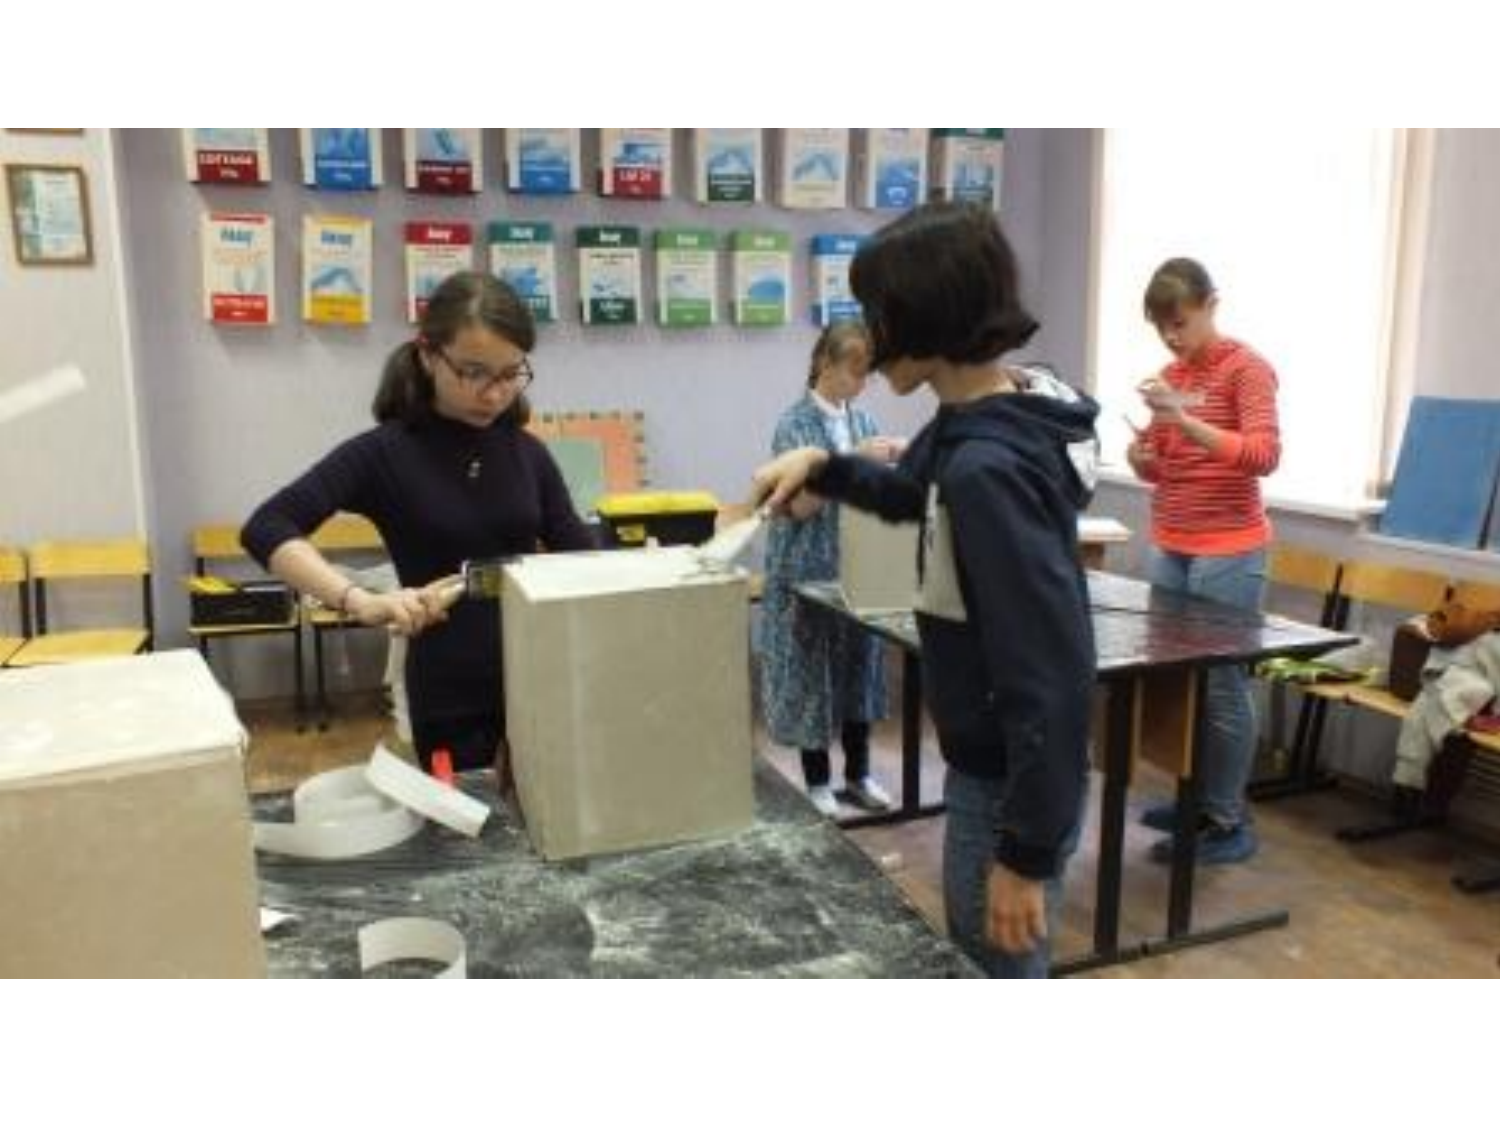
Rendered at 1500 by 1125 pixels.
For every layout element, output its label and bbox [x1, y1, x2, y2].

picture [0, 128, 1500, 979]
